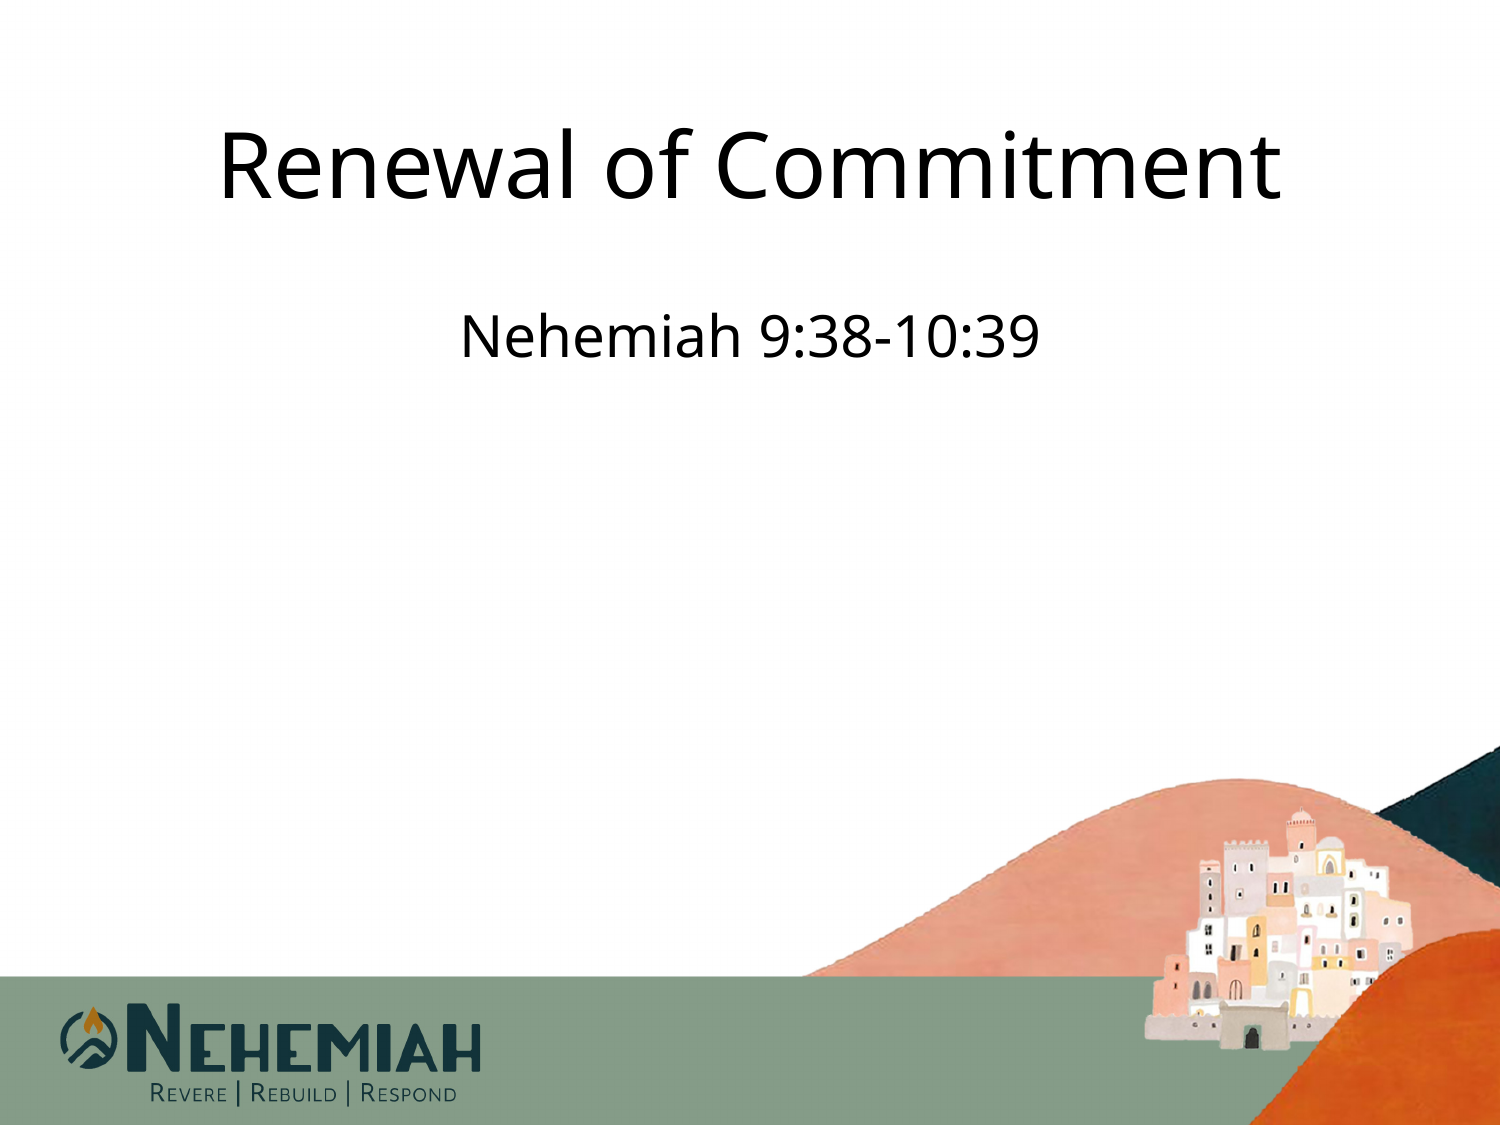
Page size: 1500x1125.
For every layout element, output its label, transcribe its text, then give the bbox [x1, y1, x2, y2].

list Nehemiah 9:38-10:39 [103, 299, 1397, 1014]
title Renewal of Commitment [103, 59, 1397, 278]
picture [0, 0, 1500, 1125]
